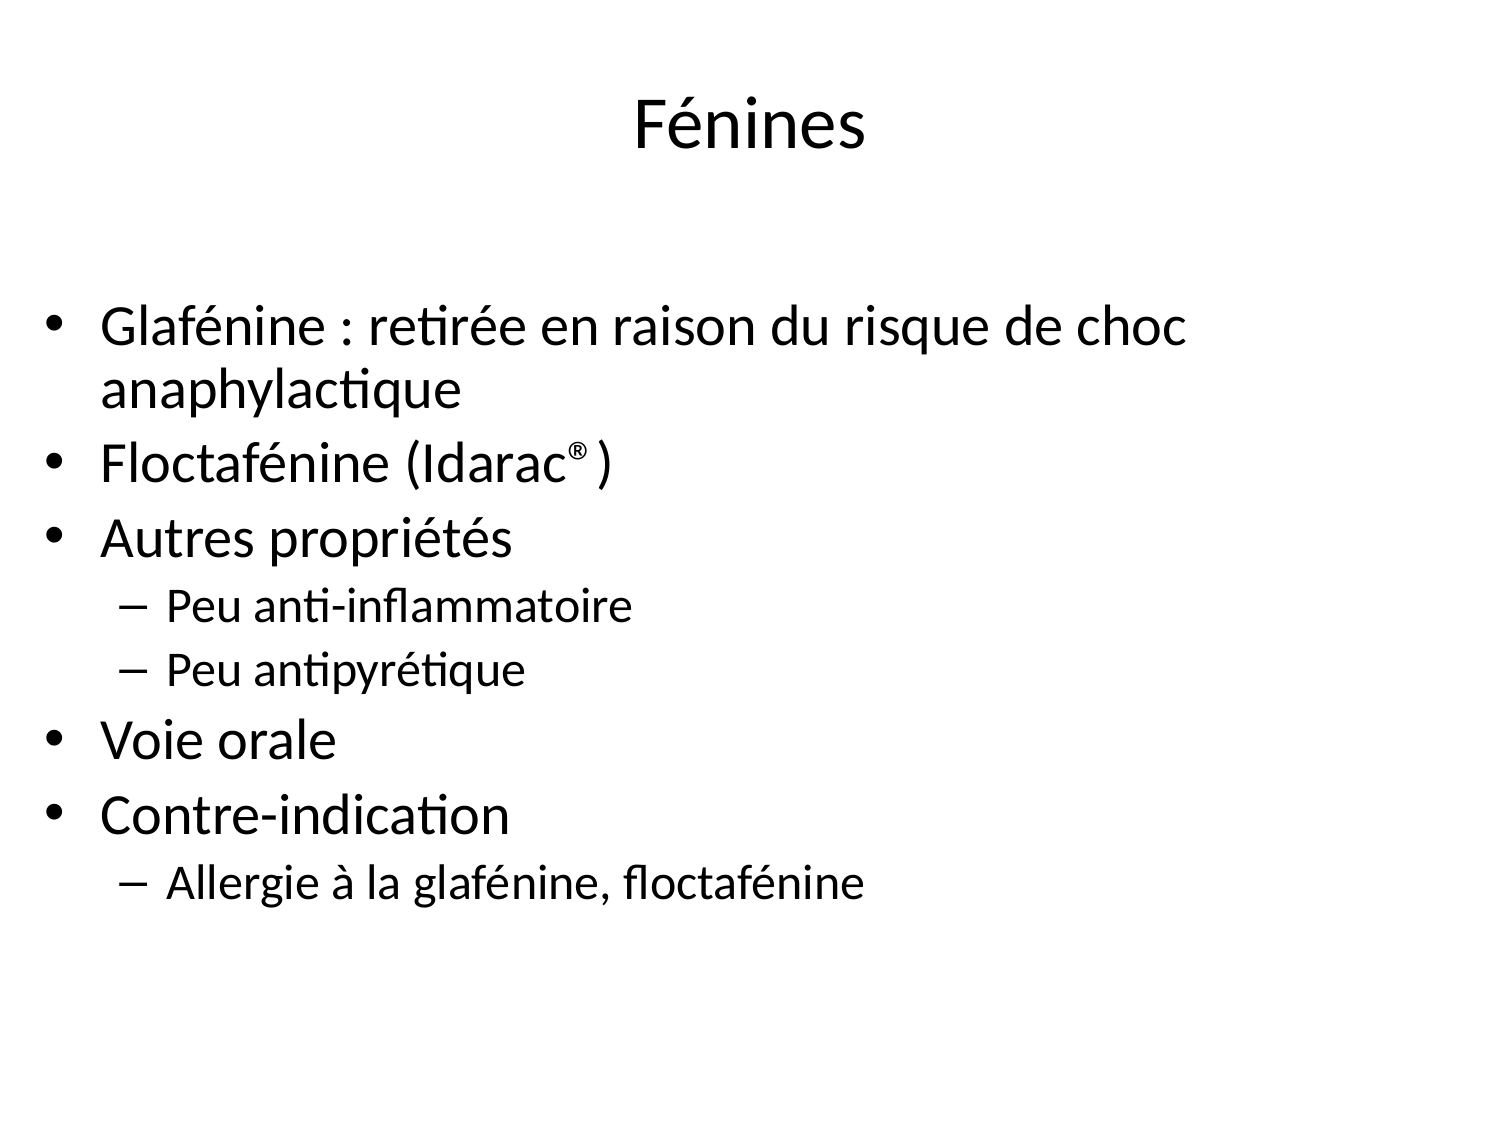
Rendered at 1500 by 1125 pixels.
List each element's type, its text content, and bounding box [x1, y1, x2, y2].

list Glafénine : retirée en raison du risque de choc anaphylactique Floctafénine (Idarac®) Autres propriétés Peu anti-inflammatoire Peu antipyrétique Voie orale Contre-indication Allergie à la glafénine, floctafénine [29, 287, 1483, 963]
title Fénines [112, 24, 1388, 213]
